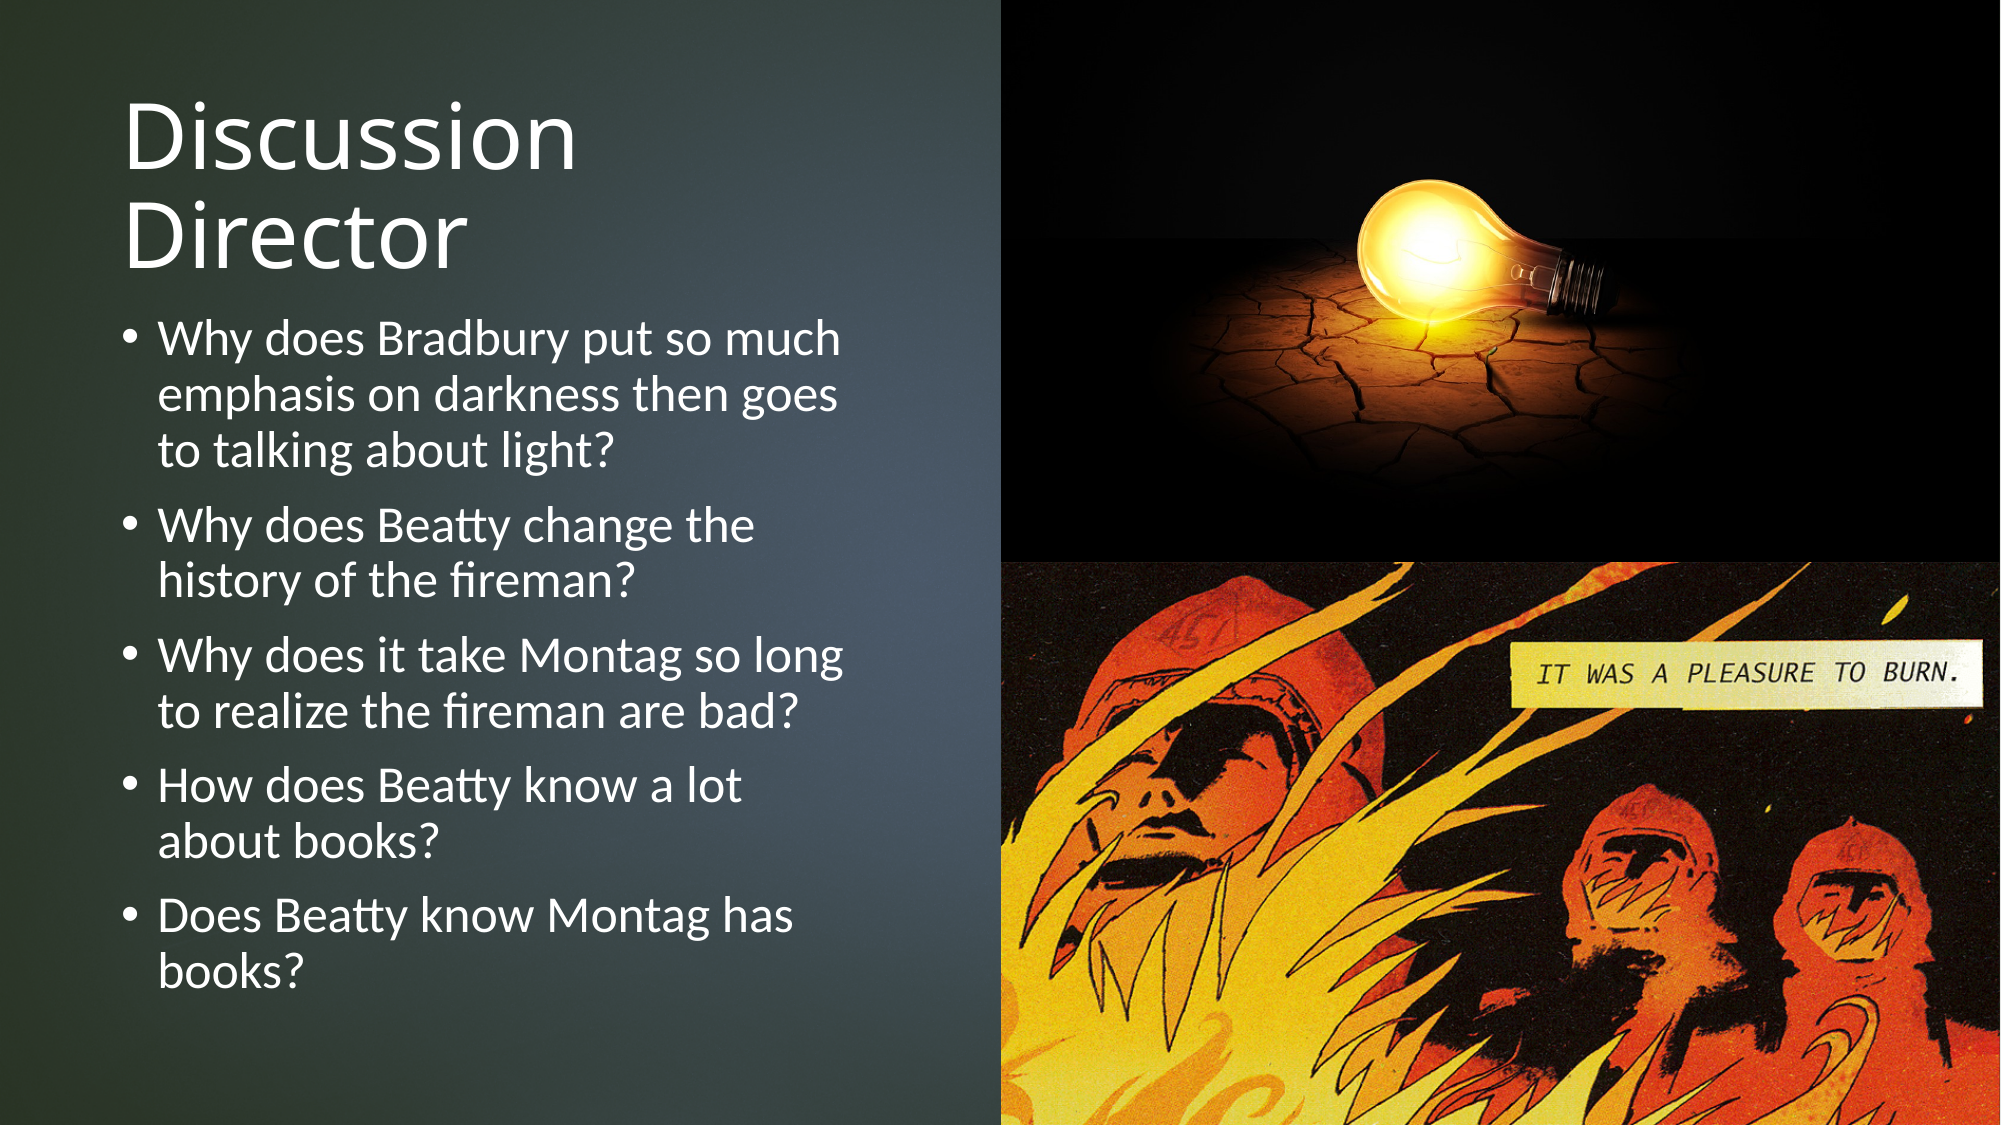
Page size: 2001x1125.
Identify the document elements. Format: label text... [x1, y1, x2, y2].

list Why does Bradbury put so much emphasis on darkness then goes to talking about light? Why does Beatty change the history of the fireman? Why does it take Montag so long to realize the fireman are bad? How does Beatty know a lot about books? Does Beatty know Montag has books? [106, 303, 888, 1020]
title Discussion Director [106, 74, 888, 303]
picture [1001, 0, 2000, 1125]
